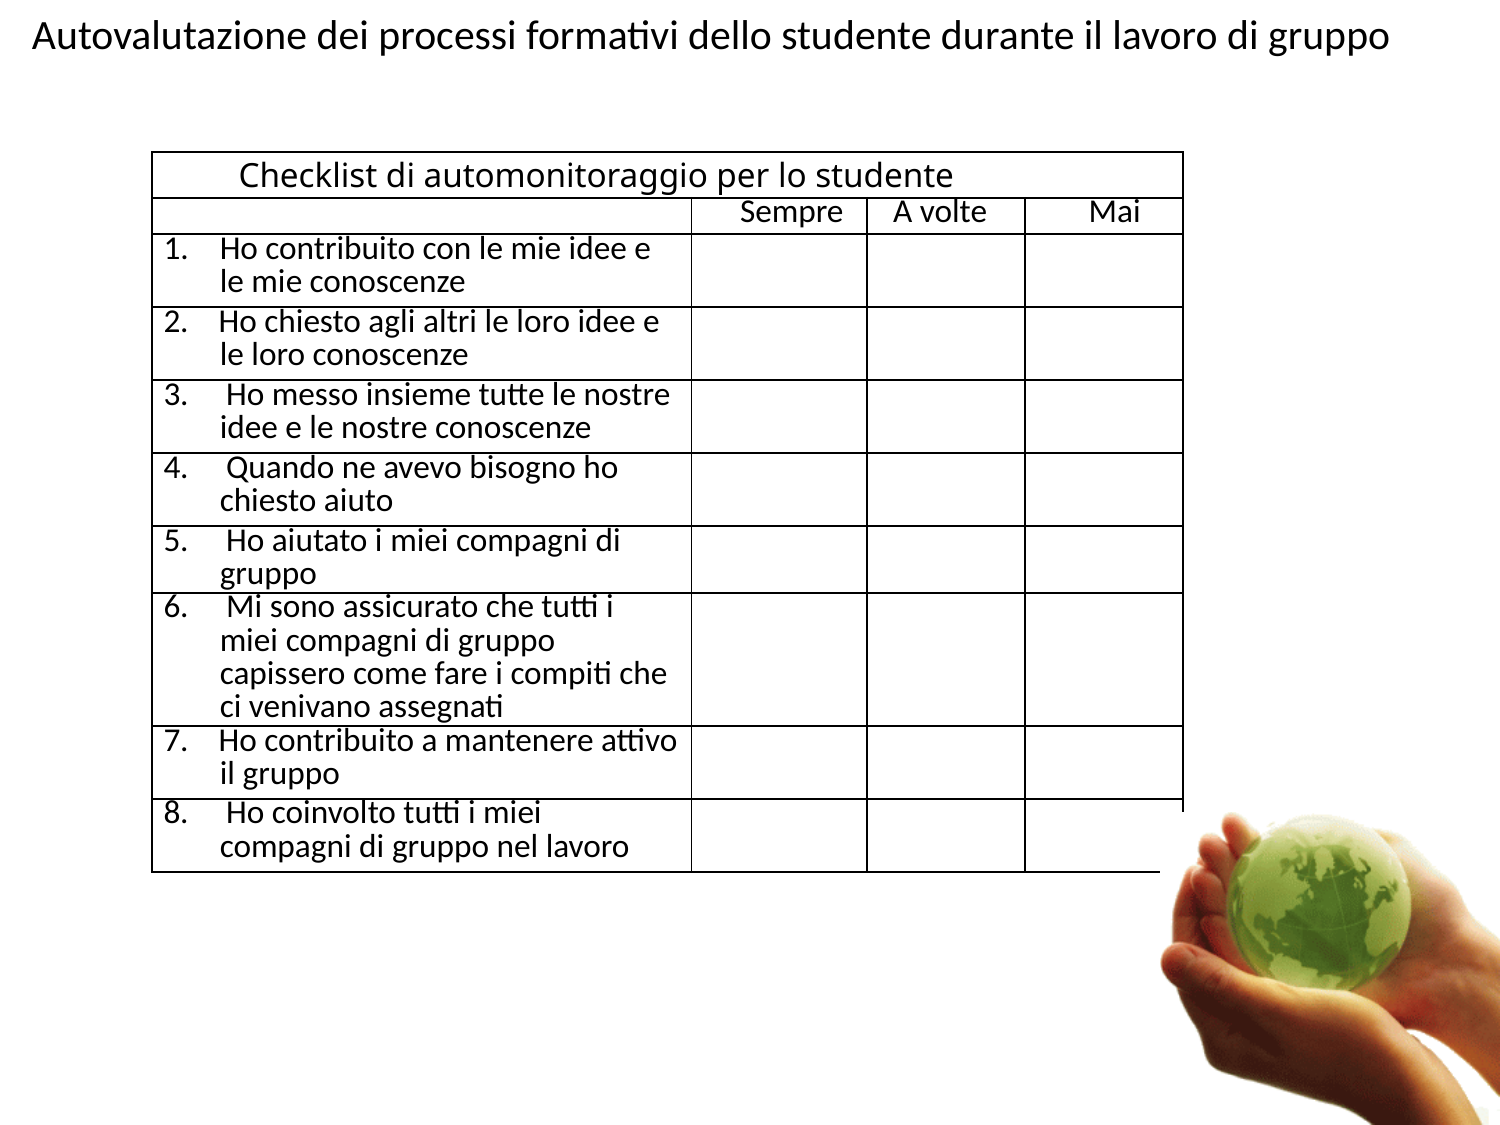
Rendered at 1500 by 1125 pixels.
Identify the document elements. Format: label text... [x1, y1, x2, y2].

table_cell [1026, 381, 1182, 452]
table_cell [1026, 308, 1182, 379]
table_cell [692, 594, 866, 725]
table_cell [1026, 235, 1182, 306]
table_cell [692, 381, 866, 452]
table_cell Mai [1026, 199, 1182, 233]
table_cell [868, 308, 1024, 379]
table_header Checklist di automonitoraggio per lo studente [153, 153, 1182, 197]
table_cell [1026, 727, 1182, 798]
table_cell 5. Ho aiutato i miei compagni di gruppo [153, 527, 691, 592]
table_cell 3. Ho messo insieme tutte le nostre idee e le nostre conoscenze [153, 381, 691, 452]
table_cell [1026, 594, 1182, 725]
table_cell [692, 527, 866, 592]
table_cell Ho contribuito con le mie idee e le mie conoscenze [153, 235, 691, 306]
table_cell [1026, 527, 1182, 592]
table_cell [868, 381, 1024, 452]
table_cell [692, 454, 866, 525]
table_cell A volte [868, 199, 1024, 233]
table_cell [868, 454, 1024, 525]
table_cell [868, 800, 1024, 871]
table_cell [692, 308, 866, 379]
table_cell 8. Ho coinvolto tutti i miei compagni di gruppo nel lavoro [153, 800, 691, 871]
table_cell [868, 527, 1024, 592]
table_cell 7. Ho contribuito a mantenere attivo il gruppo [153, 727, 691, 798]
table_cell 4. Quando ne avevo bisogno ho chiesto aiuto [153, 454, 691, 525]
table_cell [692, 235, 866, 306]
table_cell [153, 199, 691, 233]
table_cell [868, 727, 1024, 798]
table_cell [692, 727, 866, 798]
text_box Autovalutazione dei processi formativi dello studente durante il lavoro di gruppo [17, 0, 1407, 111]
table_cell 2. Ho chiesto agli altri le loro idee e le loro conoscenze [153, 308, 691, 379]
table_cell [692, 800, 866, 871]
table_cell [1026, 454, 1182, 525]
picture [1159, 812, 1500, 1125]
table_cell 6. Mi sono assicurato che tutti i miei compagni di gruppo capissero come fare i compiti che ci venivano assegnati [153, 594, 691, 725]
table_cell [868, 235, 1024, 306]
table_cell [868, 594, 1024, 725]
table_cell [1026, 800, 1182, 871]
table_cell Sempre [692, 199, 866, 233]
